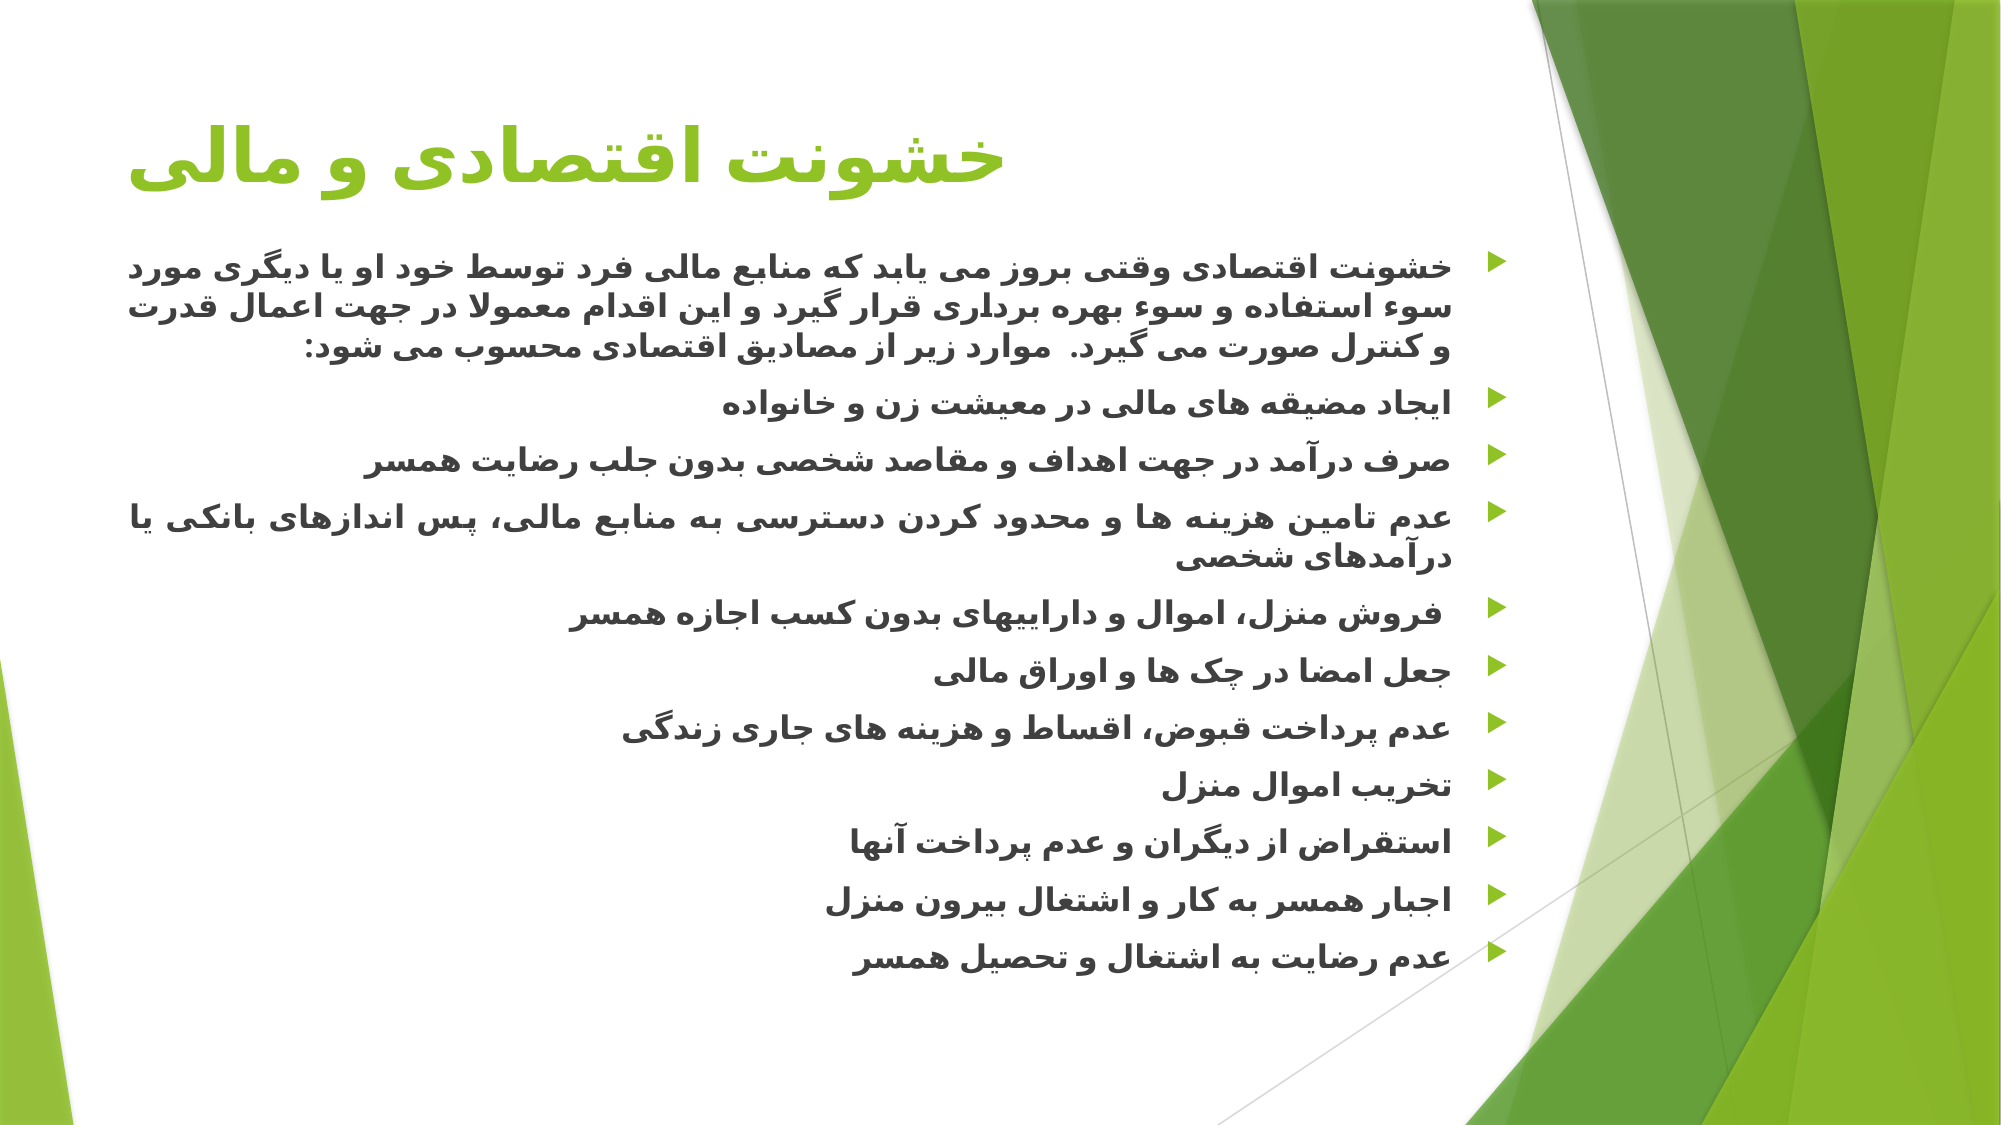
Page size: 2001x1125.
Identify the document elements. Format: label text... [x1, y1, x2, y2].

list خشونت اقتصادی وقتی بروز می یابد که منابع مالی فرد توسط خود او یا دیگری مورد سوء استفاده و سوء بهره برداری قرار گیرد و این اقدام معمولا در جهت اعمال قدرت و کنترل صورت می گیرد. موارد زیر از مصادیق اقتصادی محسوب می شود: ایجاد مضیقه های مالی در معیشت زن و خانواده صرف درآمد در جهت اهداف و مقاصد شخصی بدون جلب رضایت همسر عدم تامین هزینه ها و محدود کردن دسترسی به منابع مالی، پس اندازهای بانکی یا درآمدهای شخصی فروش منزل، اموال و داراییهای بدون کسب اجازه همسر جعل امضا در چک ها و اوراق مالی عدم پرداخت قبوض، اقساط و هزینه های جاری زندگی تخریب اموال منزل استقراض از دیگران و عدم پرداخت آنها اجبار همسر به کار و اشتغال بیرون منزل عدم رضایت به اشتغال و تحصیل همسر [111, 238, 1522, 992]
title خشونت اقتصادی و مالی [111, 99, 1522, 238]
